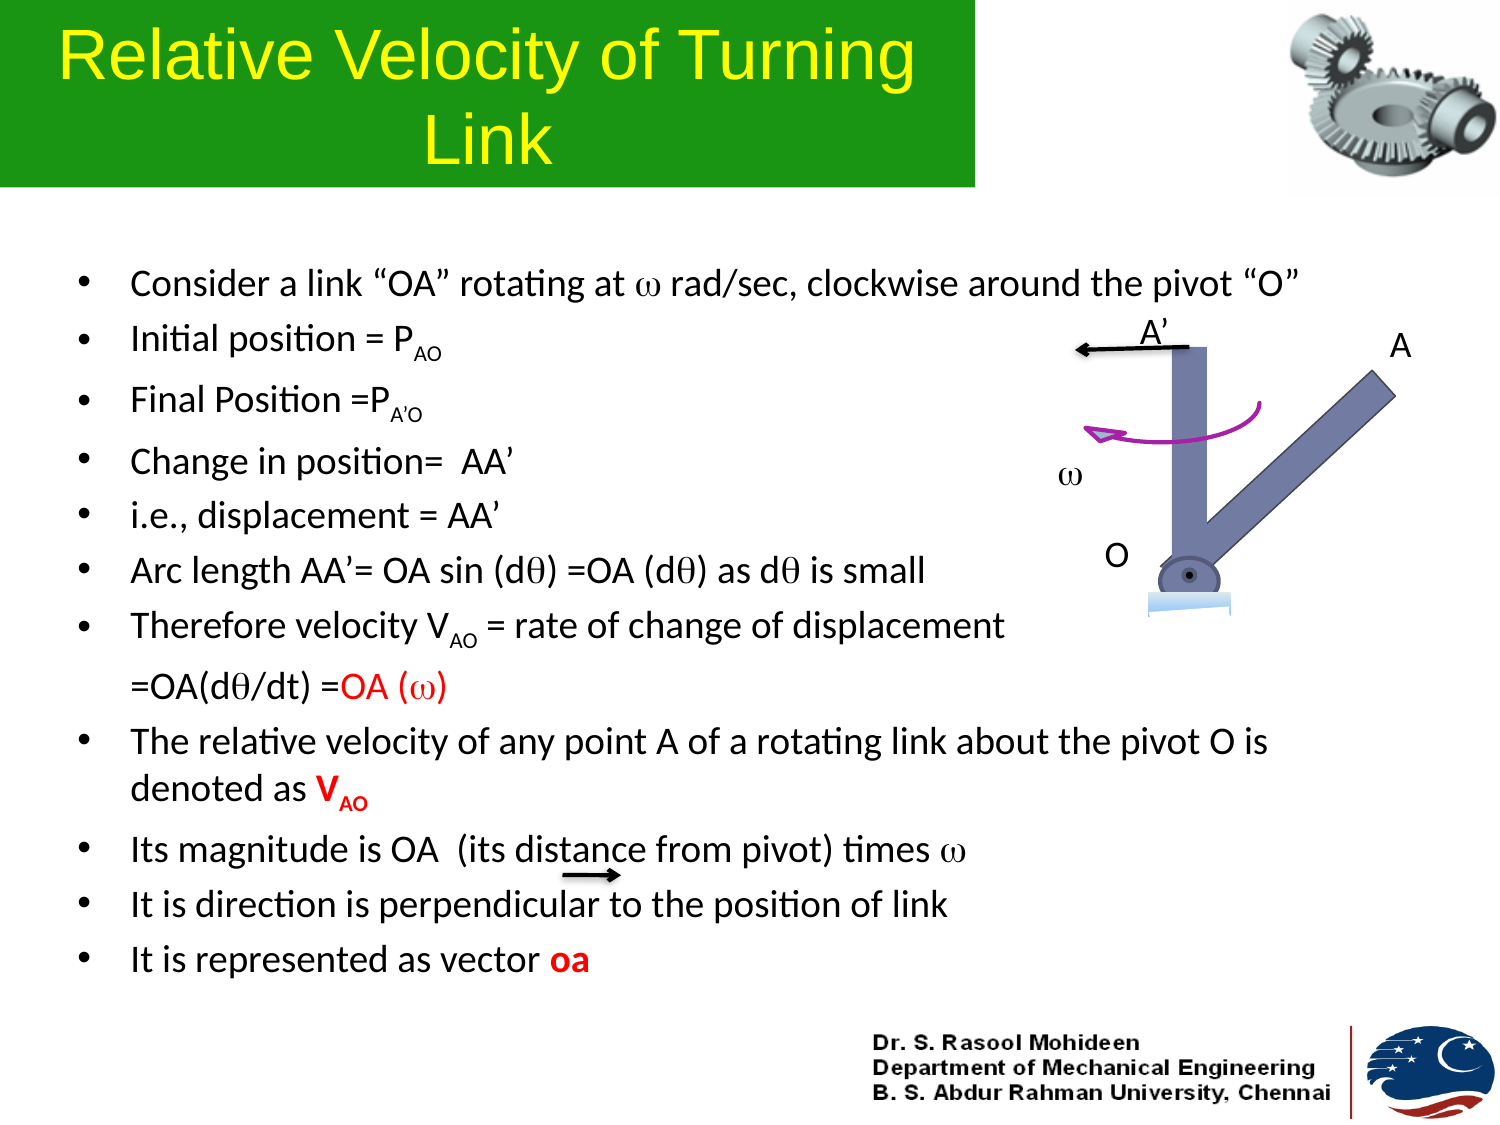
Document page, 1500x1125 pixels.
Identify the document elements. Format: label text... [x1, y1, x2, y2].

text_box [1074, 346, 1190, 351]
text_box A [1374, 312, 1457, 373]
title Relative Velocity of Turning Link [0, 0, 975, 188]
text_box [1148, 557, 1240, 629]
list Consider a link “OA” rotating at  rad/sec, clockwise around the pivot “O” Initial position = PAO Final Position =PA’O Change in position= AA’ i.e., displacement = AA’ Arc length AA’= OA sin (d) =OA (d) as d is small Therefore velocity VAO = rate of change of displacement =OA(d/dt) =OA () The relative velocity of any point A of a rotating link about the pivot O is denoted as VAO Its magnitude is OA (its distance from pivot) times  It is direction is perpendicular to the position of link It is represented as vector oa [62, 249, 1413, 993]
text_box A’ [1125, 299, 1207, 345]
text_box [987, 346, 1401, 788]
picture [862, 1024, 1500, 1125]
picture [1287, 0, 1500, 198]
